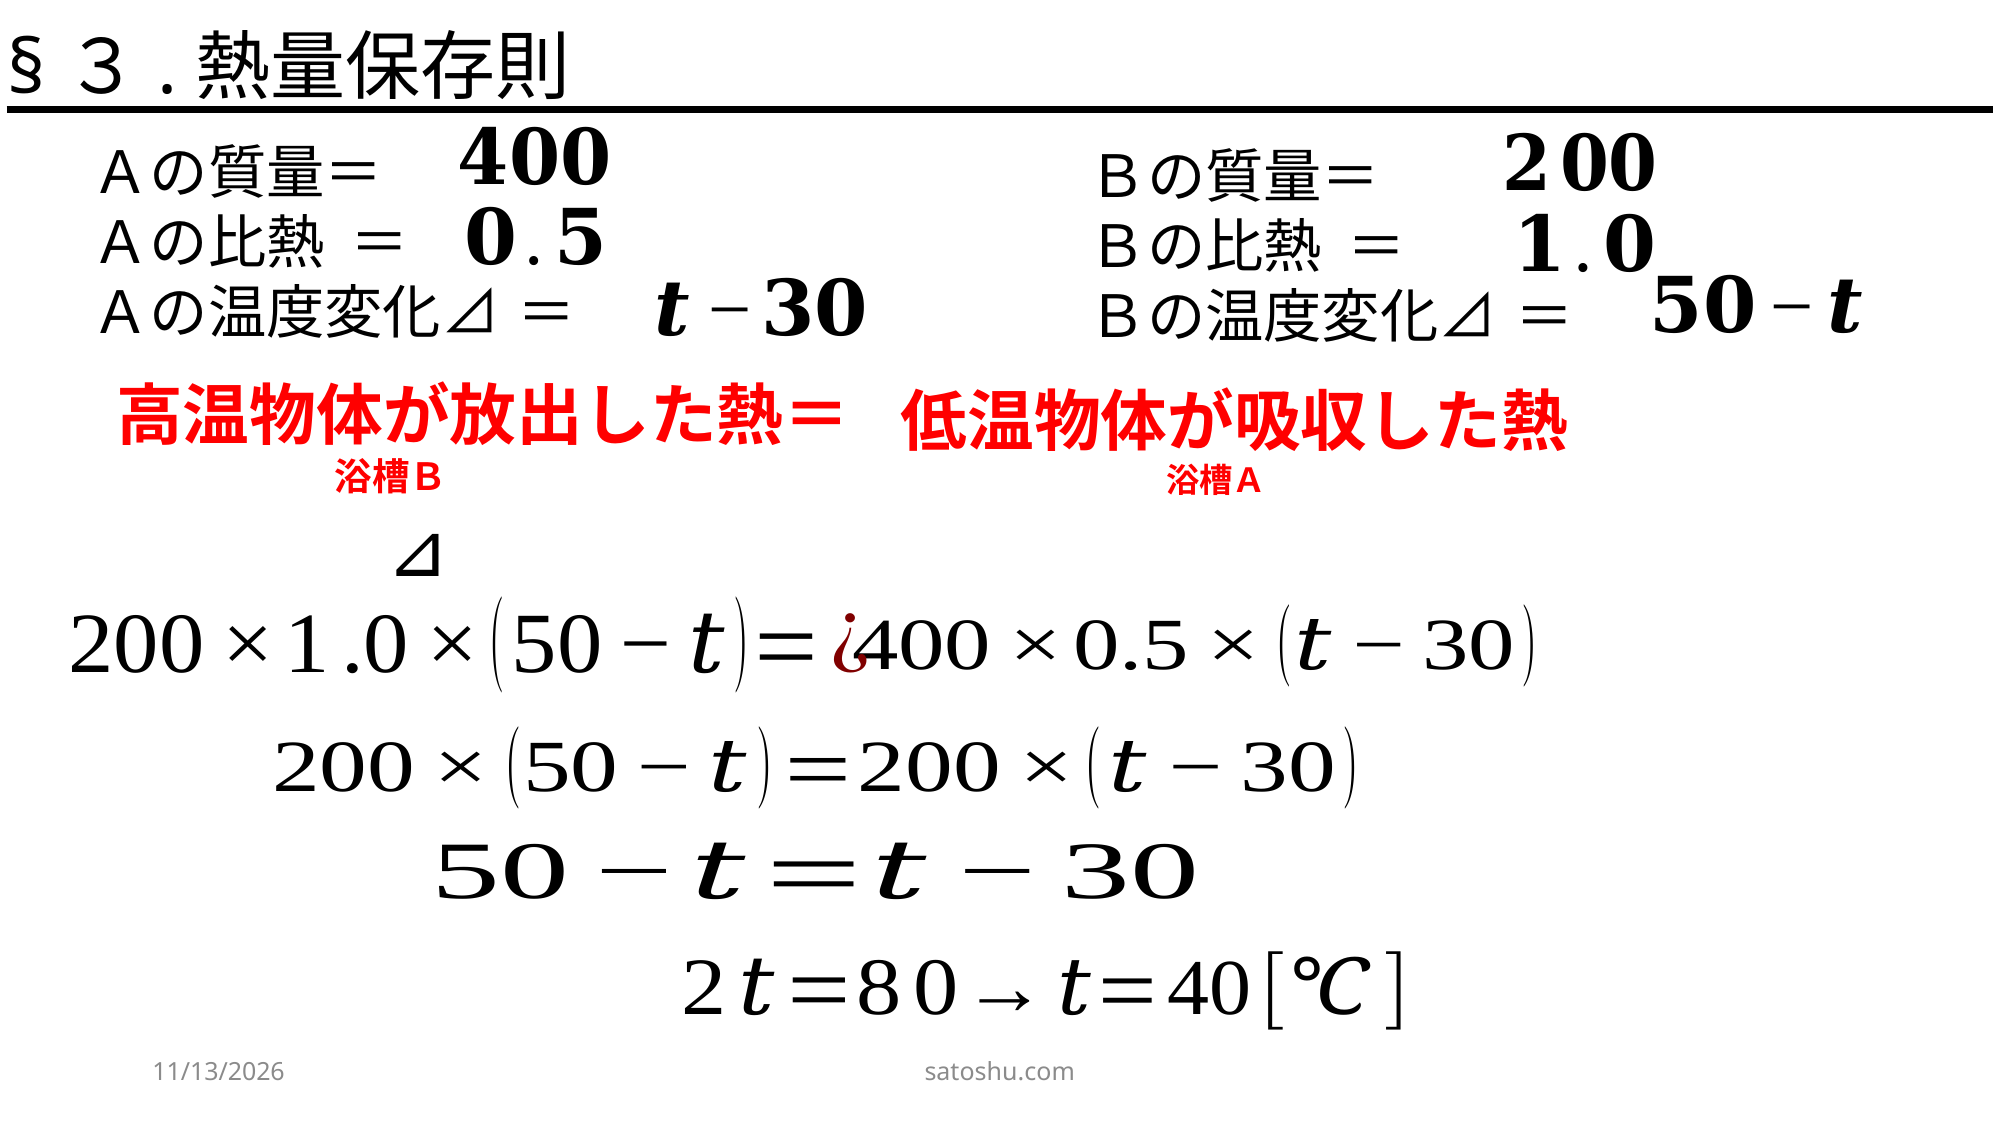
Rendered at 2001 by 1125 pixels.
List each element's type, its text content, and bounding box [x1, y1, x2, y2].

footer satoshu.com [662, 1042, 1338, 1103]
text_box 高温物体が放出した熱＝ 浴槽Ｂ [101, 365, 866, 506]
text_box 低温物体が吸収した熱 浴槽Ａ [885, 371, 1583, 507]
text_box §３.熱量保存則 [0, 13, 2000, 123]
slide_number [137, 1042, 588, 1103]
